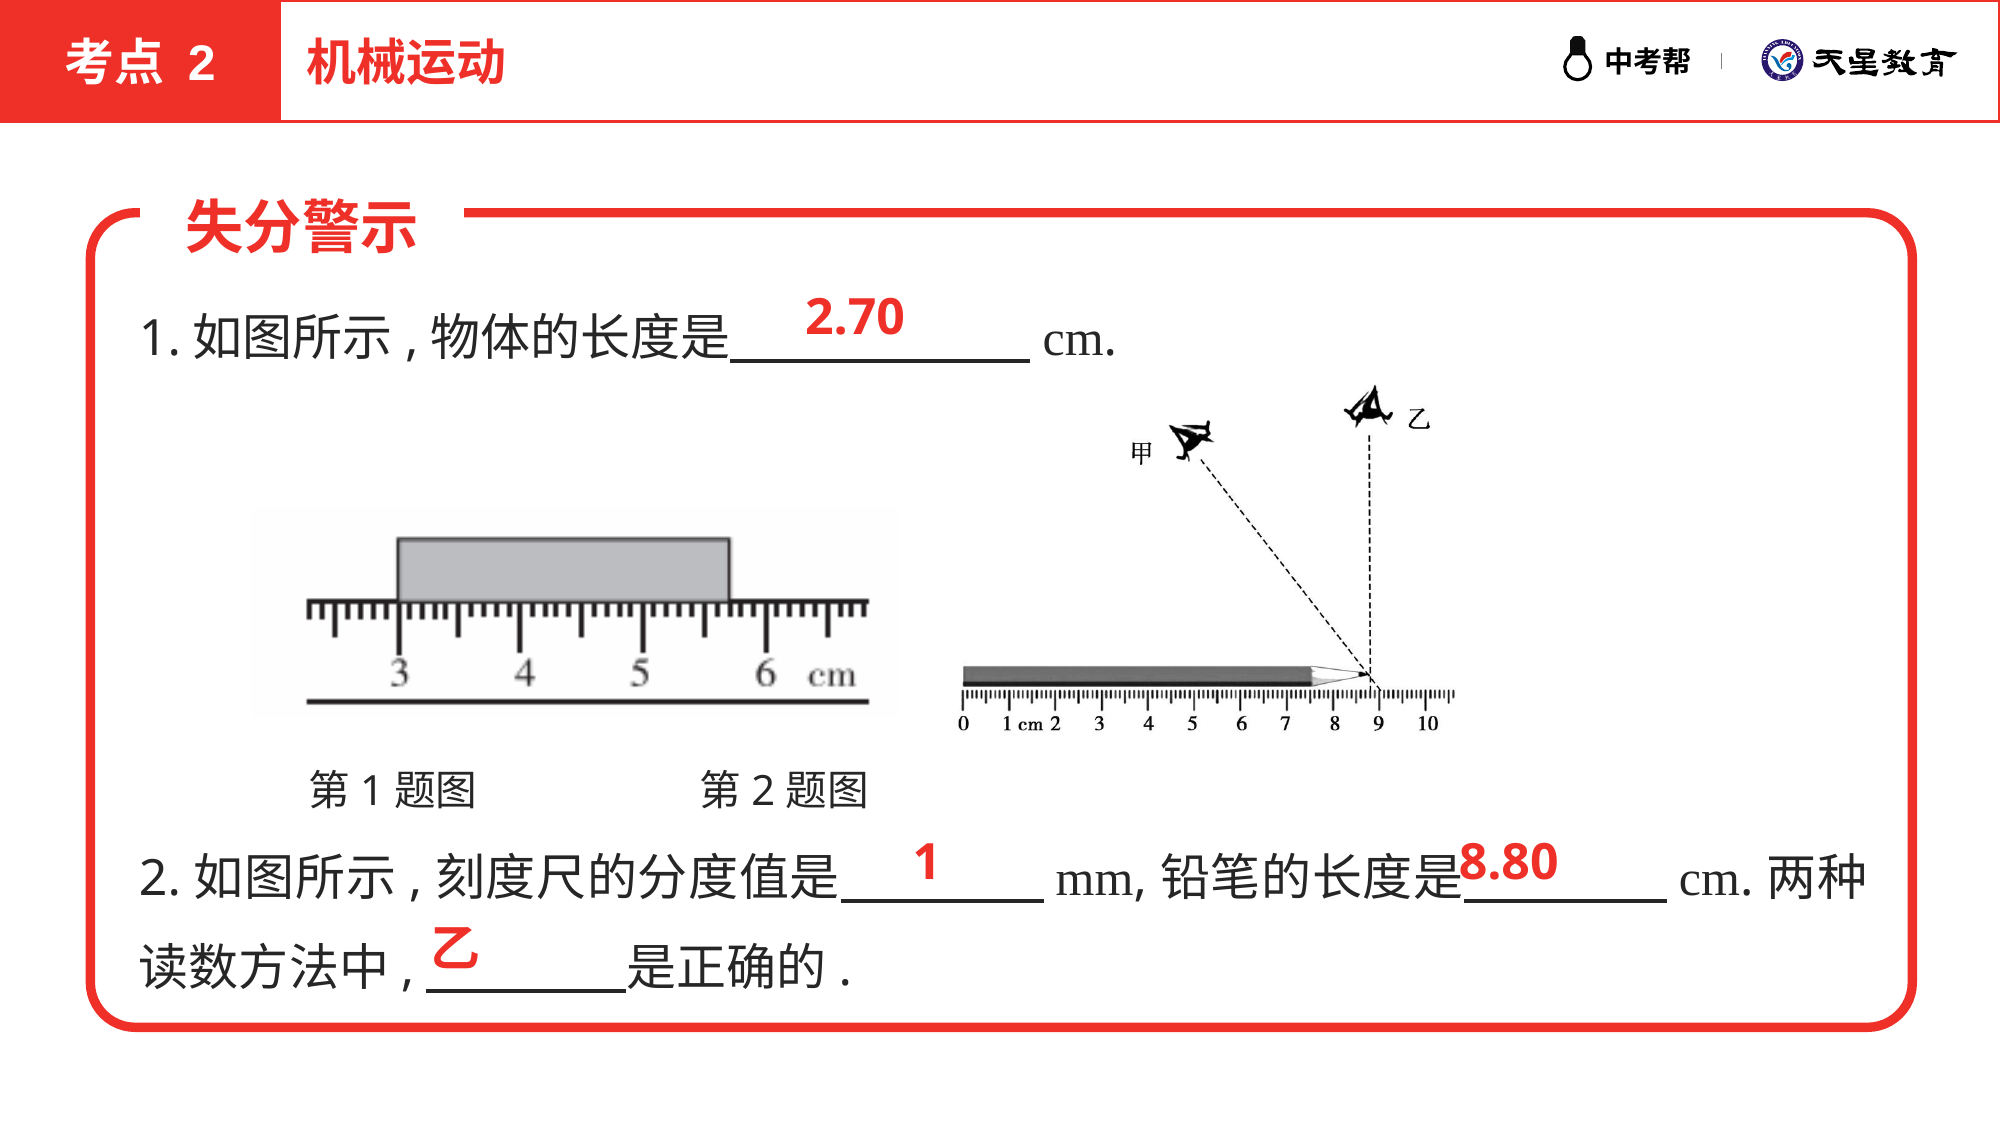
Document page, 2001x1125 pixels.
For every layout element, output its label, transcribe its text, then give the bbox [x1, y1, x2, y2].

picture [251, 507, 898, 718]
text_box 考点 2 [1, 0, 280, 122]
picture [949, 379, 1510, 746]
text_box [89, 211, 1914, 1029]
text_box 1.如图所示,物体的长度是 cm. 第1题图 第2题图 2.如图所示,刻度尺的分度值是 mm,铅笔的长度是 cm.两种读数方法中, 是正确的. [124, 267, 1882, 1003]
text_box 8.80 [1443, 821, 1603, 897]
text_box 失分警示 [140, 148, 464, 267]
text_box 2.70 [790, 277, 950, 352]
text_box 1 [897, 822, 1058, 897]
text_box 乙 [415, 909, 575, 985]
text_box 机械运动 [276, 0, 2000, 123]
